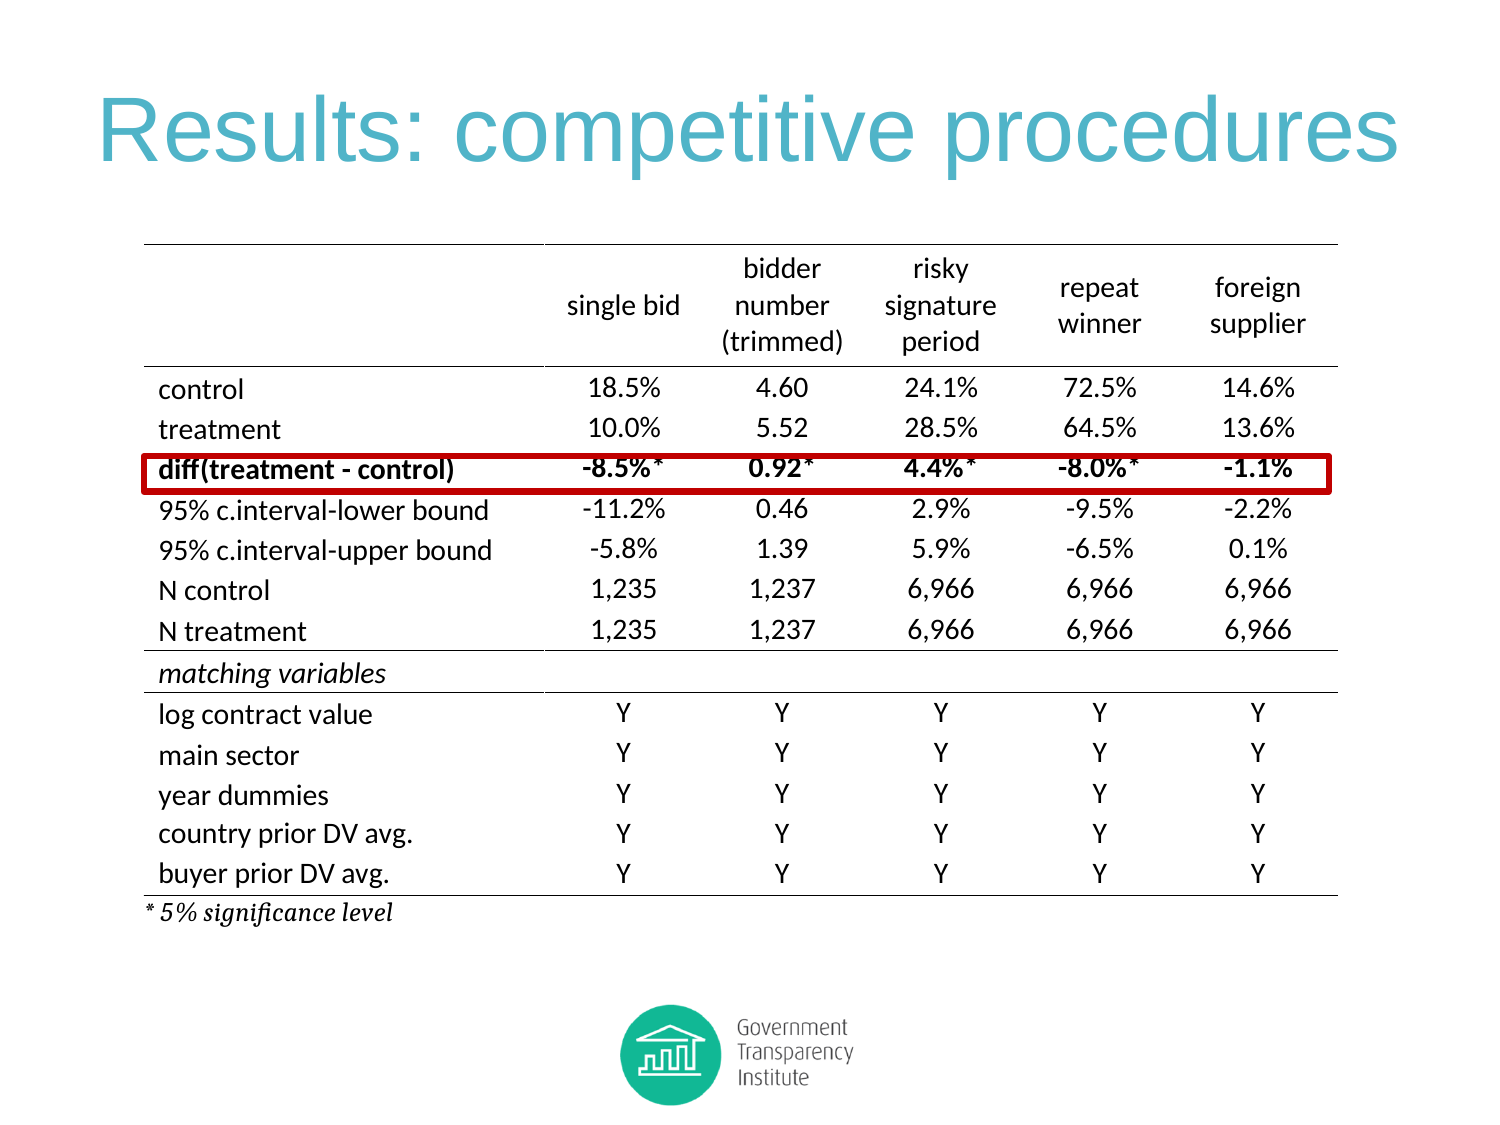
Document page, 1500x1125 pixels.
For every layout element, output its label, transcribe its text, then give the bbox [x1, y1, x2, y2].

title Results: competitive procedures [75, 30, 1425, 219]
picture [620, 1004, 857, 1106]
picture [143, 243, 1357, 927]
